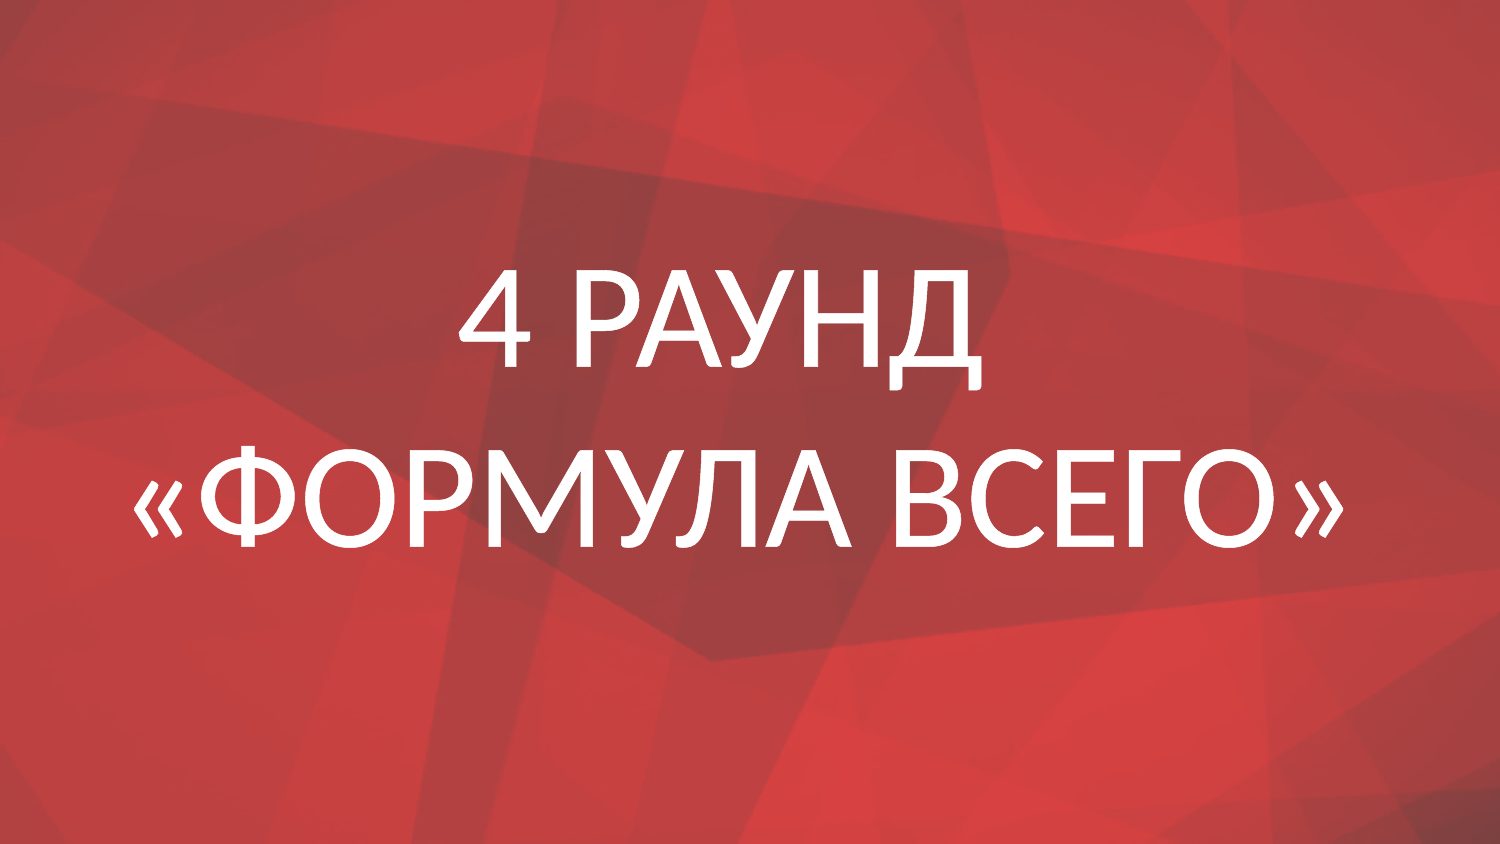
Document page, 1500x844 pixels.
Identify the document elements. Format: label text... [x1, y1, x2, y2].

text_box 4 РАУНД «ФОРМУЛА ВСЕГО» [87, 209, 1388, 584]
text_box [0, 0, 1500, 844]
